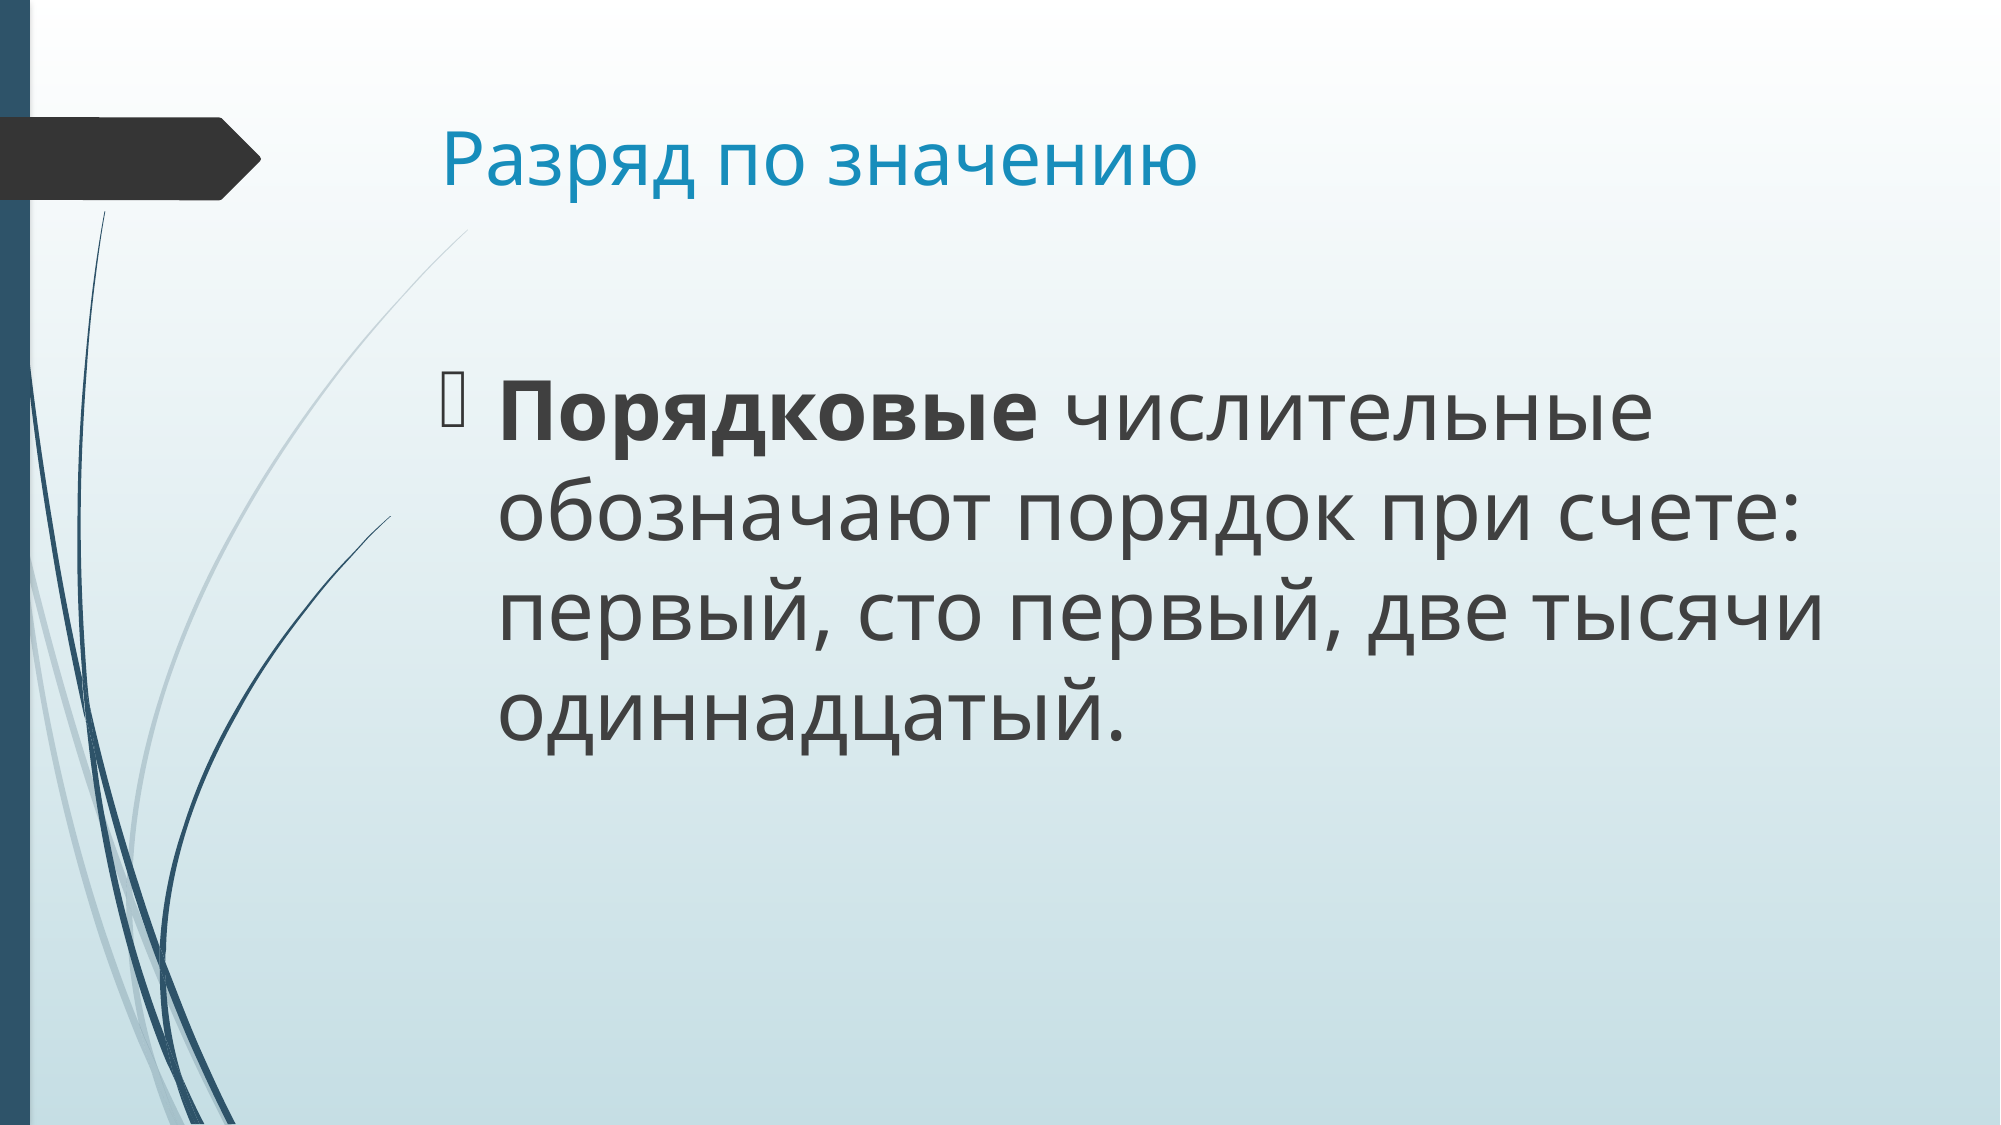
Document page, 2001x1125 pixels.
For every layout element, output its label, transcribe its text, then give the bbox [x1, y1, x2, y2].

list Порядковые числительные обозначают порядок при счете: первый, сто первый, две тысячи одиннадцатый. [424, 350, 1888, 970]
title Разряд по значению [425, 102, 1888, 313]
